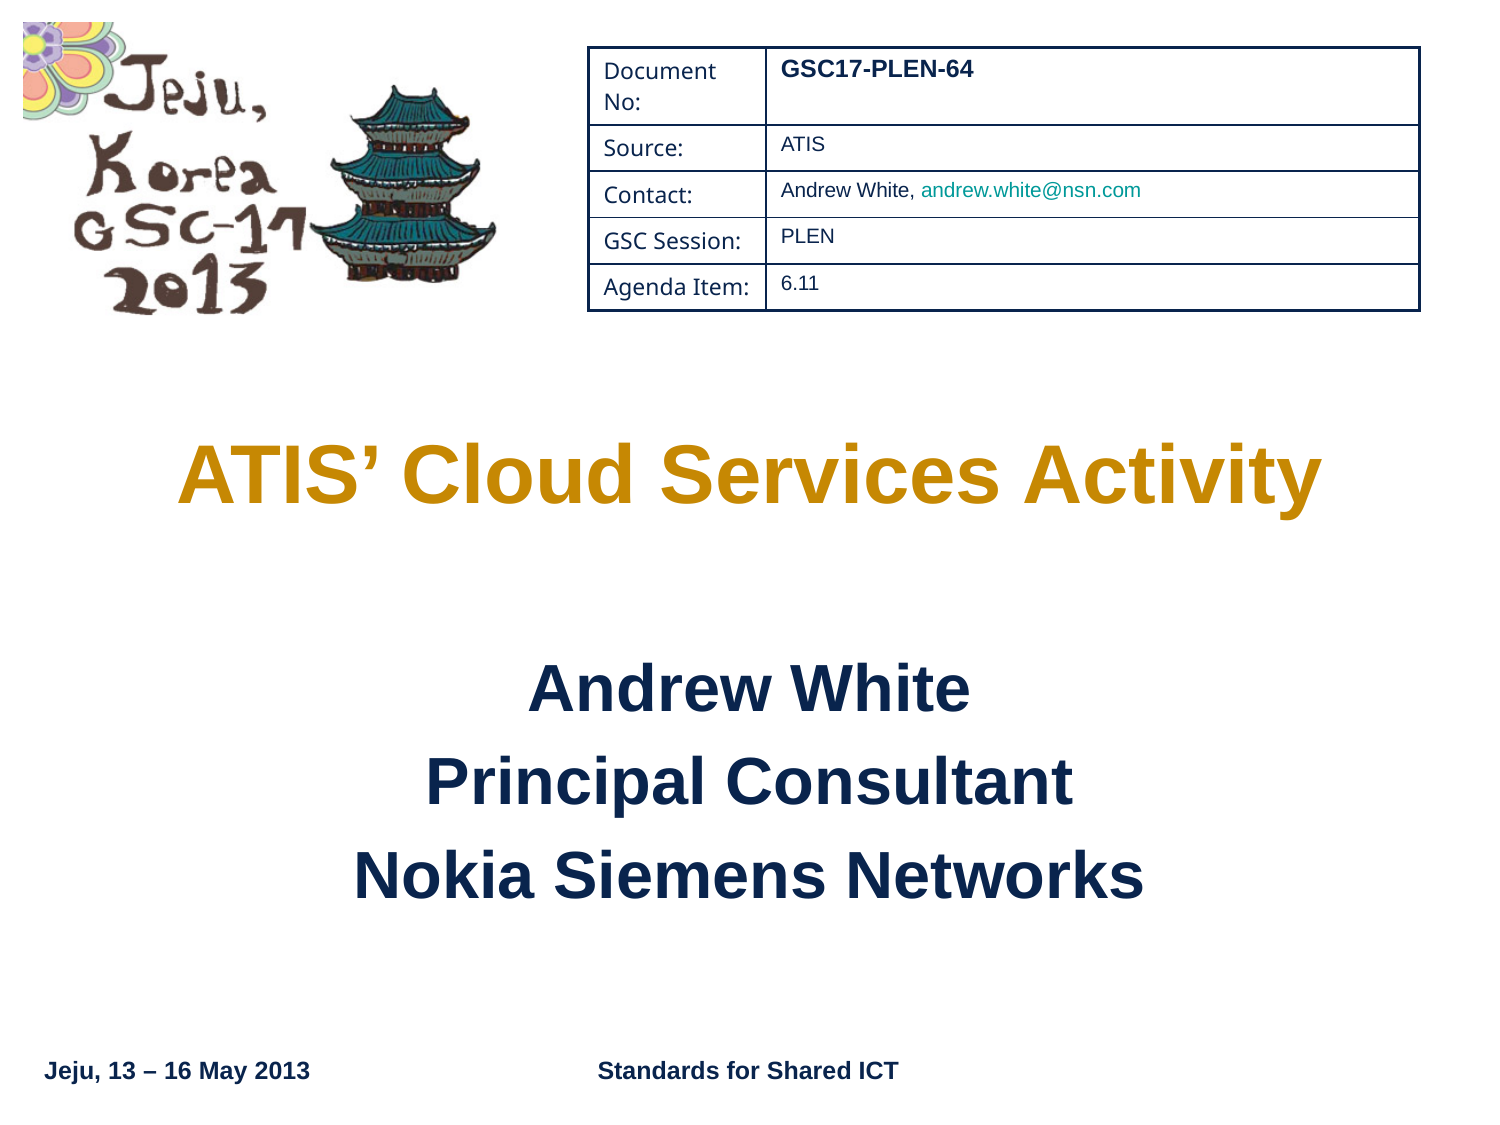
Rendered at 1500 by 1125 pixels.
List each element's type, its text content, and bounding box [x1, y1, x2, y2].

table_header GSC17-PLEN-64 [767, 49, 1418, 124]
table_cell Andrew White, andrew.white@nsn.com [767, 172, 1418, 217]
subtitle Andrew White Principal Consultant Nokia Siemens Networks [225, 637, 1275, 925]
title ATIS’ Cloud Services Activity [112, 349, 1388, 591]
table_cell PLEN [767, 218, 1418, 263]
table_cell Source: [590, 126, 765, 170]
table_cell Agenda Item: [590, 265, 765, 309]
table_cell ATIS [767, 126, 1418, 170]
picture [23, 22, 502, 338]
table_header Document No: [590, 49, 765, 124]
table_cell 6.11 [767, 265, 1418, 309]
table_cell GSC Session: [590, 218, 765, 263]
table_cell Contact: [590, 172, 765, 217]
